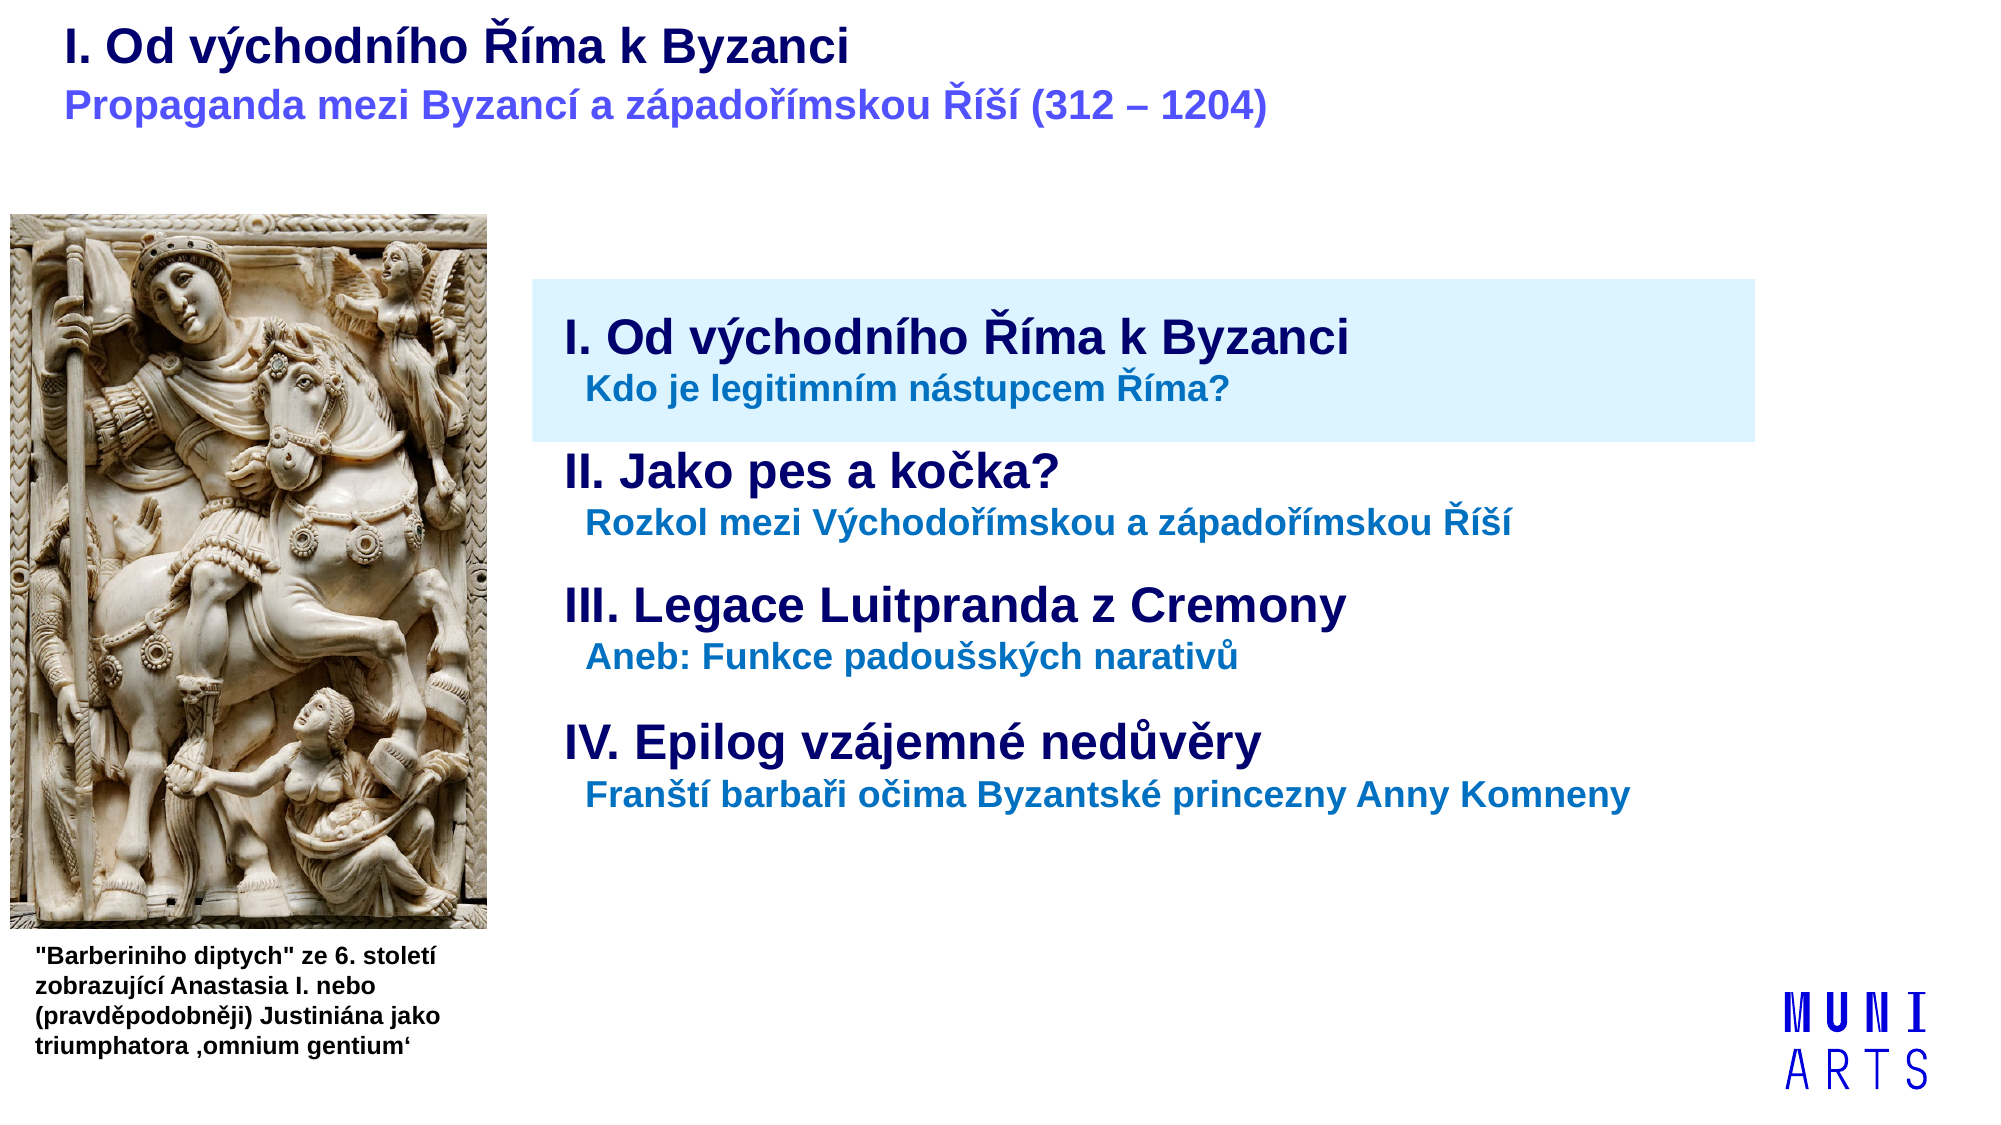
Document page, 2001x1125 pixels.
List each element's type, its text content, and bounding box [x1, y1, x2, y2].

text_box I. Od východního Říma k Byzanci [49, 6, 1050, 70]
text_box II. Jako pes a kočka? Rozkol mezi Východořímskou a západořímskou Říší [549, 430, 1550, 564]
text_box "Barberiniho diptych" ze 6. století zobrazující Anastasia I. nebo (pravděpodobněji) Justiniána jako triumphatora ‚omnium gentium‘ [20, 932, 517, 1067]
text_box IV. Epilog vzájemné nedůvěry Franští barbaři očima Byzantské princezny Anny Komneny [549, 702, 1700, 822]
text_box III. Legace Luitpranda z Cremony Aneb: Funkce padoušských narativů [549, 564, 1700, 685]
picture [10, 214, 487, 929]
text_box I. Od východního Říma k Byzanci Kdo je legitimním nástupcem Říma? [549, 296, 1550, 417]
text_box [532, 279, 1756, 442]
text_box Propaganda mezi Byzancí a západořímskou Říší (312 – 1204) [49, 70, 1660, 156]
